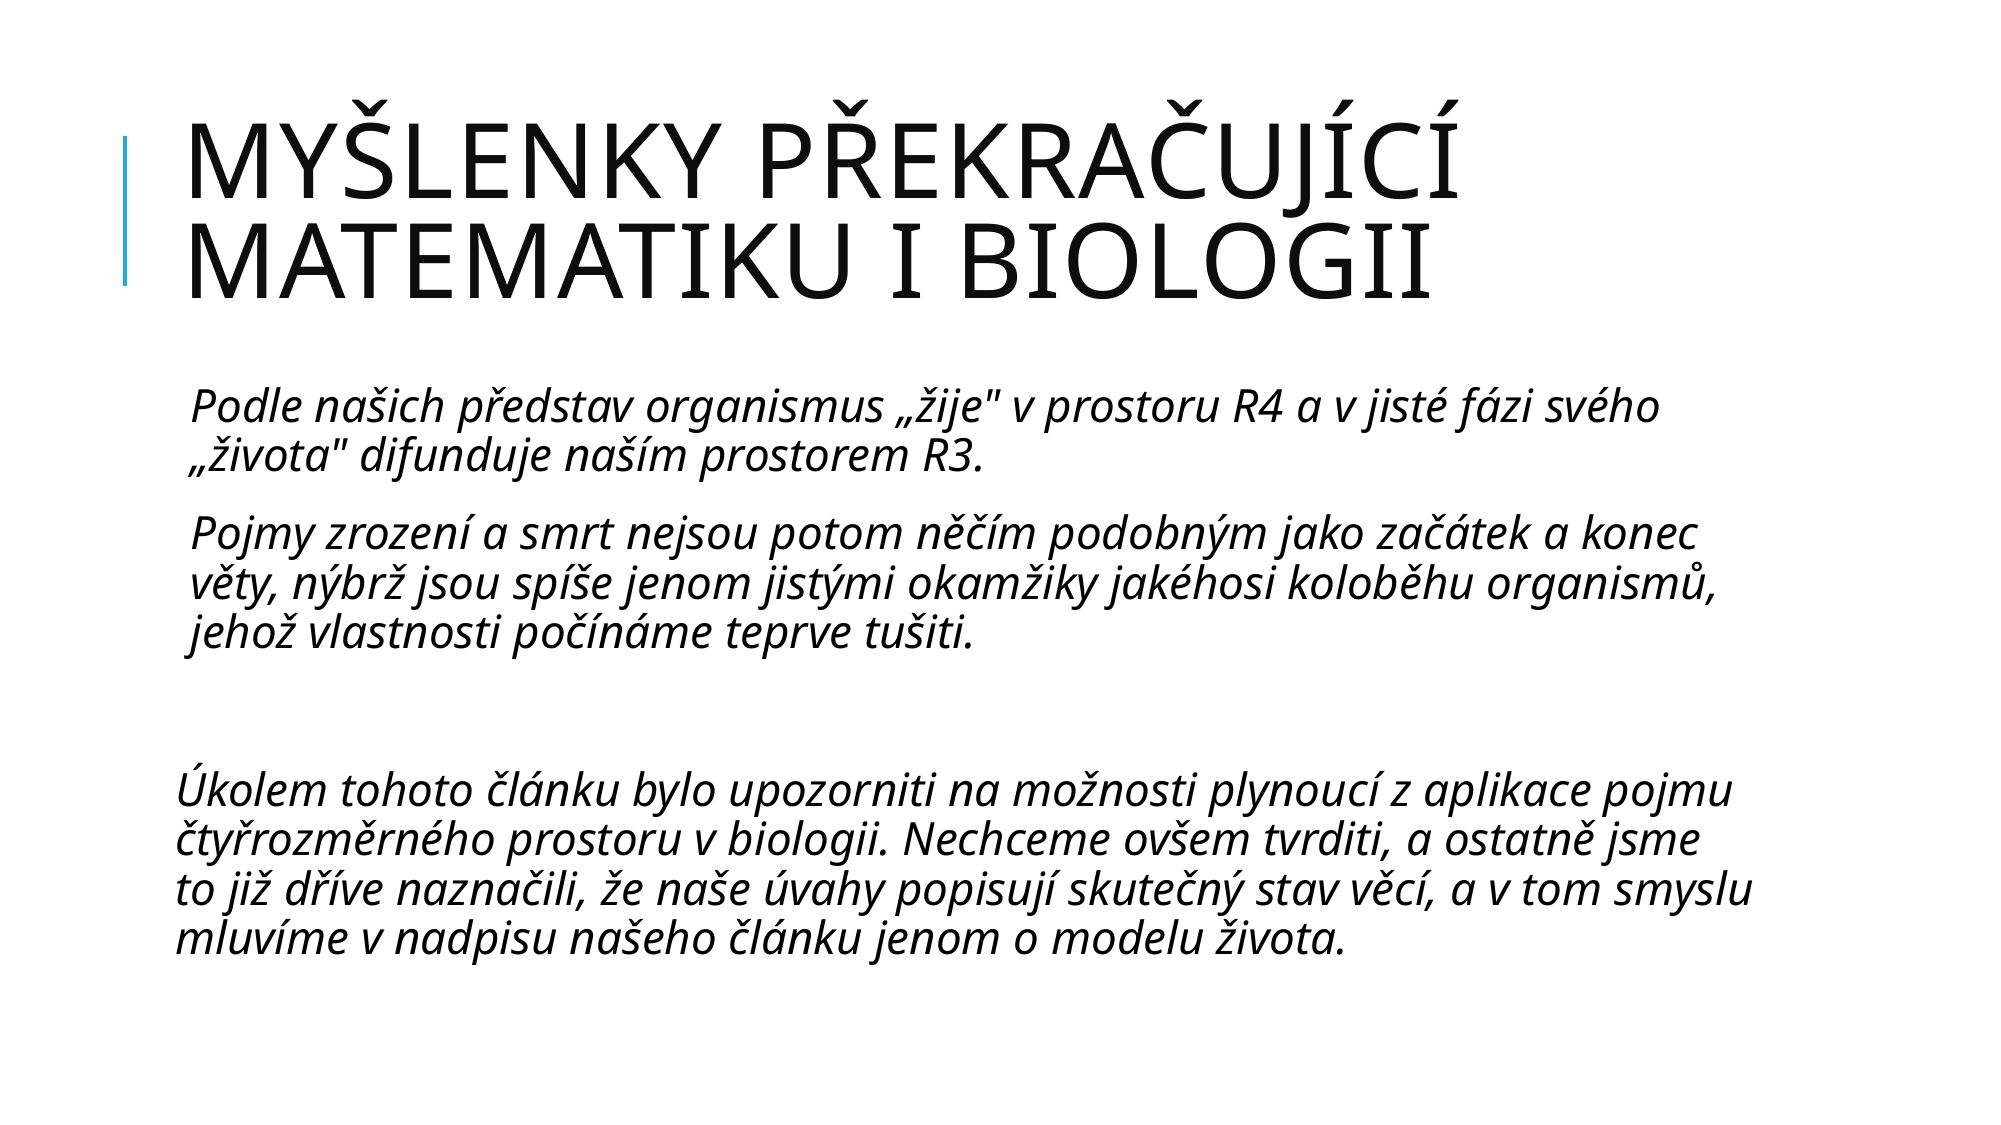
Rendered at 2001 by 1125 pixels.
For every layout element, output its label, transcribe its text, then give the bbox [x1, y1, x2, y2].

title myšlenky překračující matematiku i biologii [168, 96, 1763, 342]
list Podle našich představ organismus „žije" v prostoru R4 a v jisté fázi svého „života" difunduje naším prostorem R3. Pojmy zrození a smrt nejsou potom něčím podobným jako začátek a konec věty, nýbrž jsou spíše jenom jistými okamžiky jakéhosi koloběhu organismů, jehož vlastnosti počínáme teprve tušiti. Úkolem tohoto článku bylo upozorniti na možnosti plynoucí z aplikace pojmu čtyřrozměrného prostoru v biologii. Nechceme ovšem tvrditi, a ostatně jsme to již dříve naznačili, že naše úvahy popisují skutečný stav věcí, a v tom smyslu mluvíme v nadpisu našeho článku jenom o modelu života. [168, 375, 1763, 1035]
